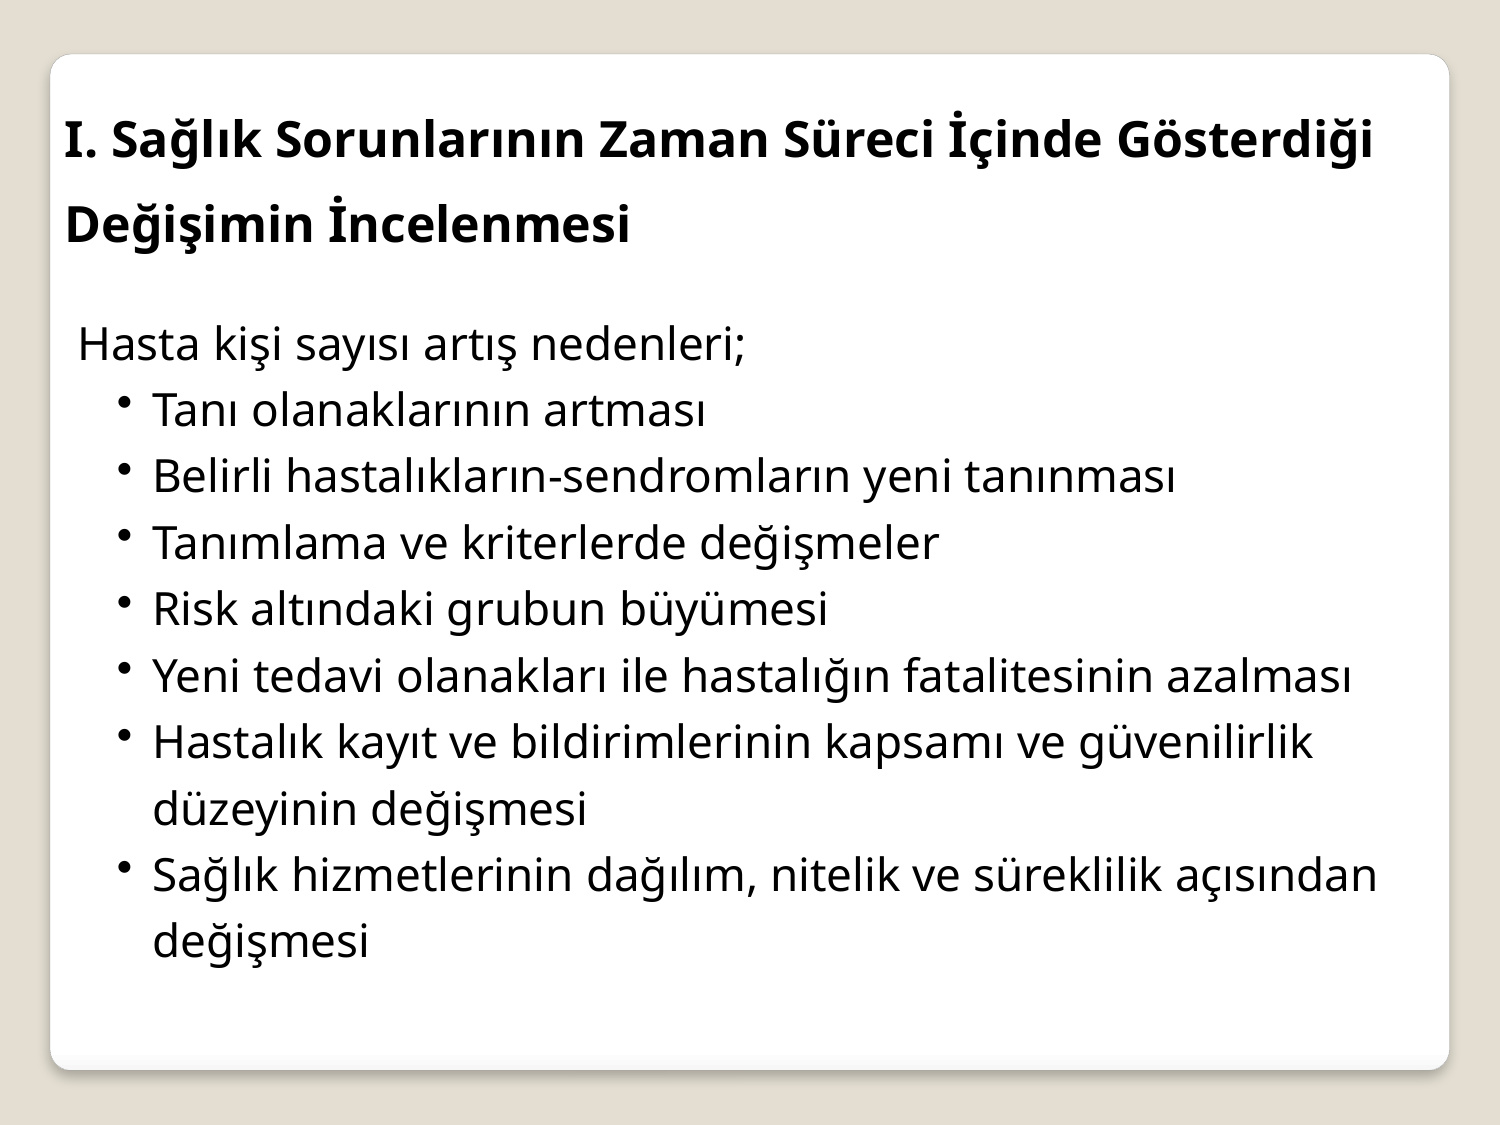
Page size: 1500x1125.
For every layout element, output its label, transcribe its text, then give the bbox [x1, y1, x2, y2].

text_box Hasta kişi sayısı artış nedenleri; Tanı olanaklarının artması Belirli hastalıkların-sendromların yeni tanınması Tanımlama ve kriterlerde değişmeler Risk altındaki grubun büyümesi Yeni tedavi olanakları ile hastalığın fatalitesinin azalması Hastalık kayıt ve bildirimlerinin kapsamı ve güvenilirlik düzeyinin değişmesi Sağlık hizmetlerinin dağılım, nitelik ve süreklilik açısından değişmesi [62, 306, 1443, 1030]
text_box I. Sağlık Sorunlarının Zaman Süreci İçinde Gösterdiği Değişimin İncelenmesi [50, 99, 1425, 260]
